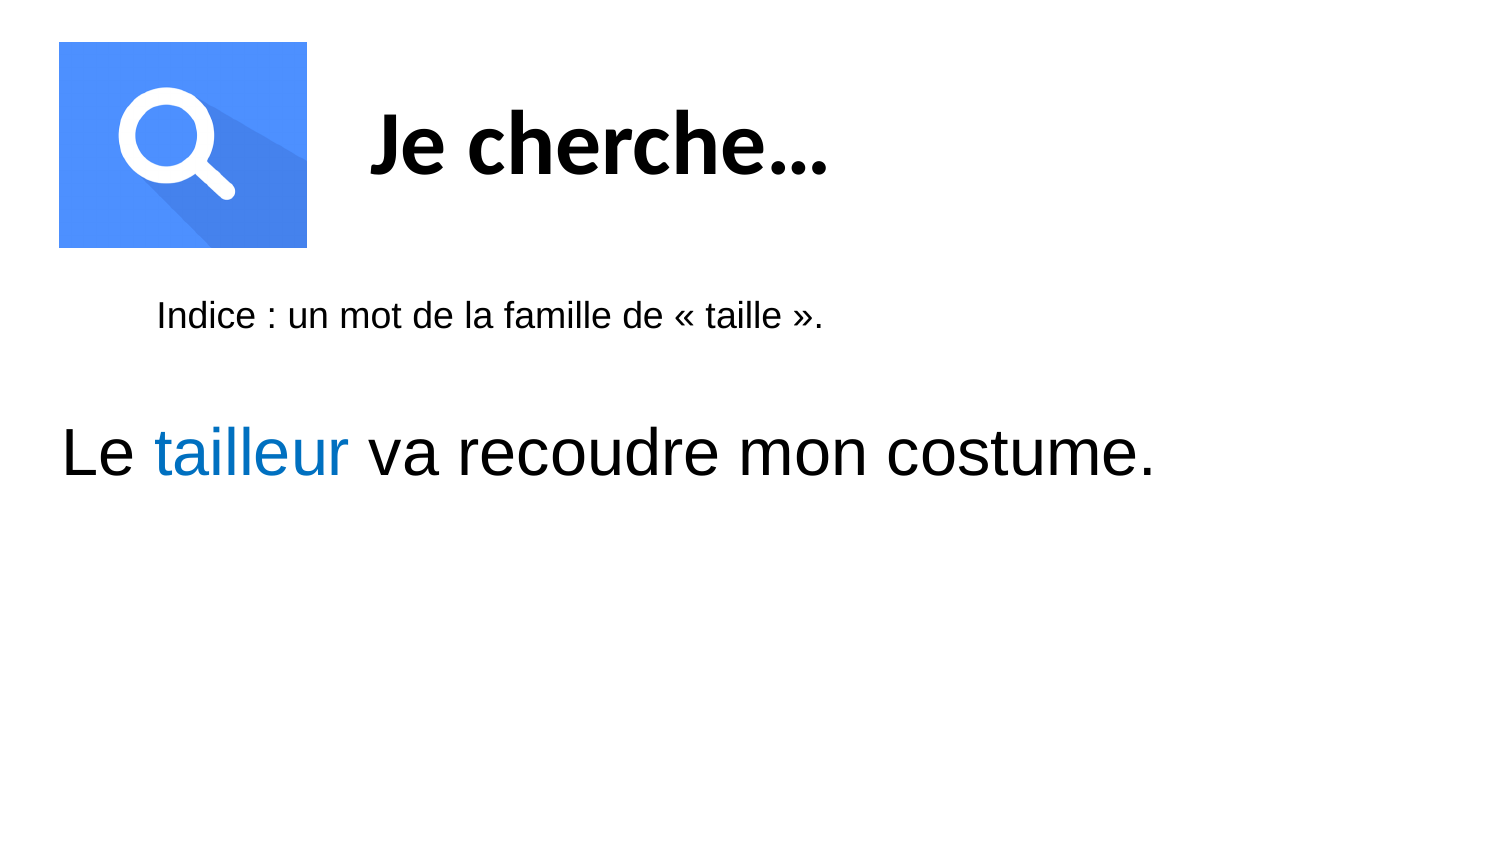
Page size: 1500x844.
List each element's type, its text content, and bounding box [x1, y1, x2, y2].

picture [58, 41, 307, 248]
text_box Je cherche… [355, 38, 1500, 212]
text_box Indice : un mot de la famille de « taille ». [141, 283, 1382, 382]
text_box Le tailleur va recoudre mon costume. [47, 401, 1452, 565]
